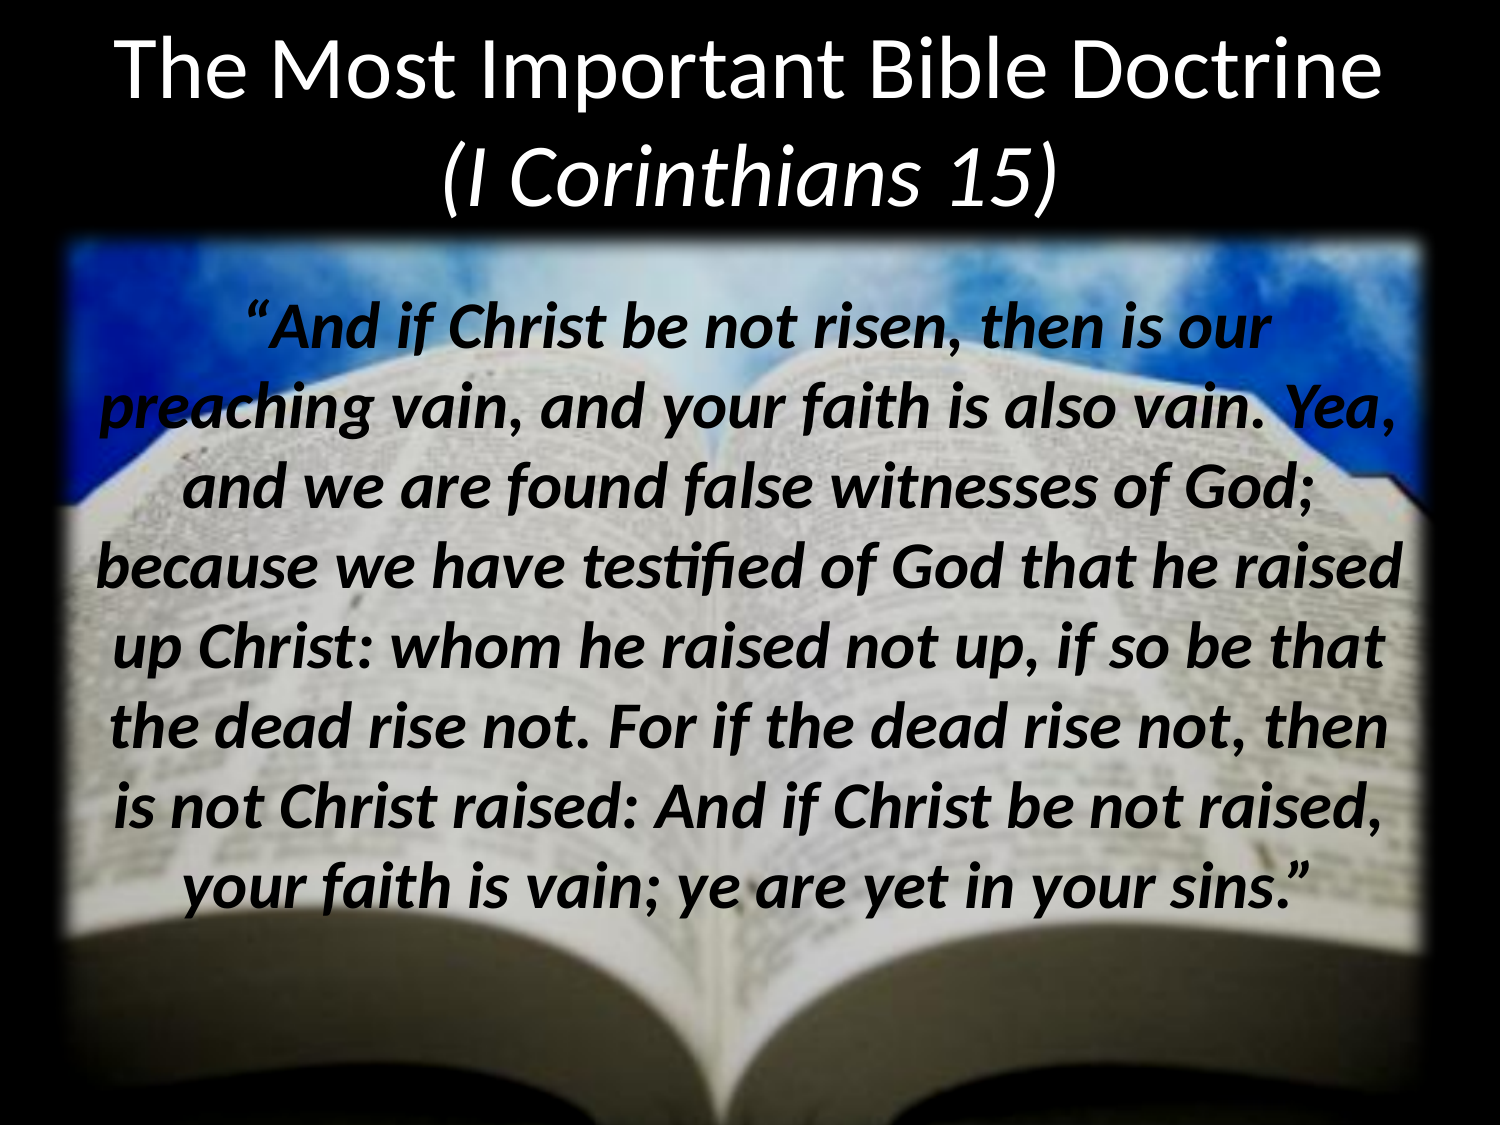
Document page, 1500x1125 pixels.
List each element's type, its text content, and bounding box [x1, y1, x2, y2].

picture [49, 224, 1438, 1125]
title The Most Important Bible Doctrine (I Corinthians 15) [75, 0, 1425, 223]
